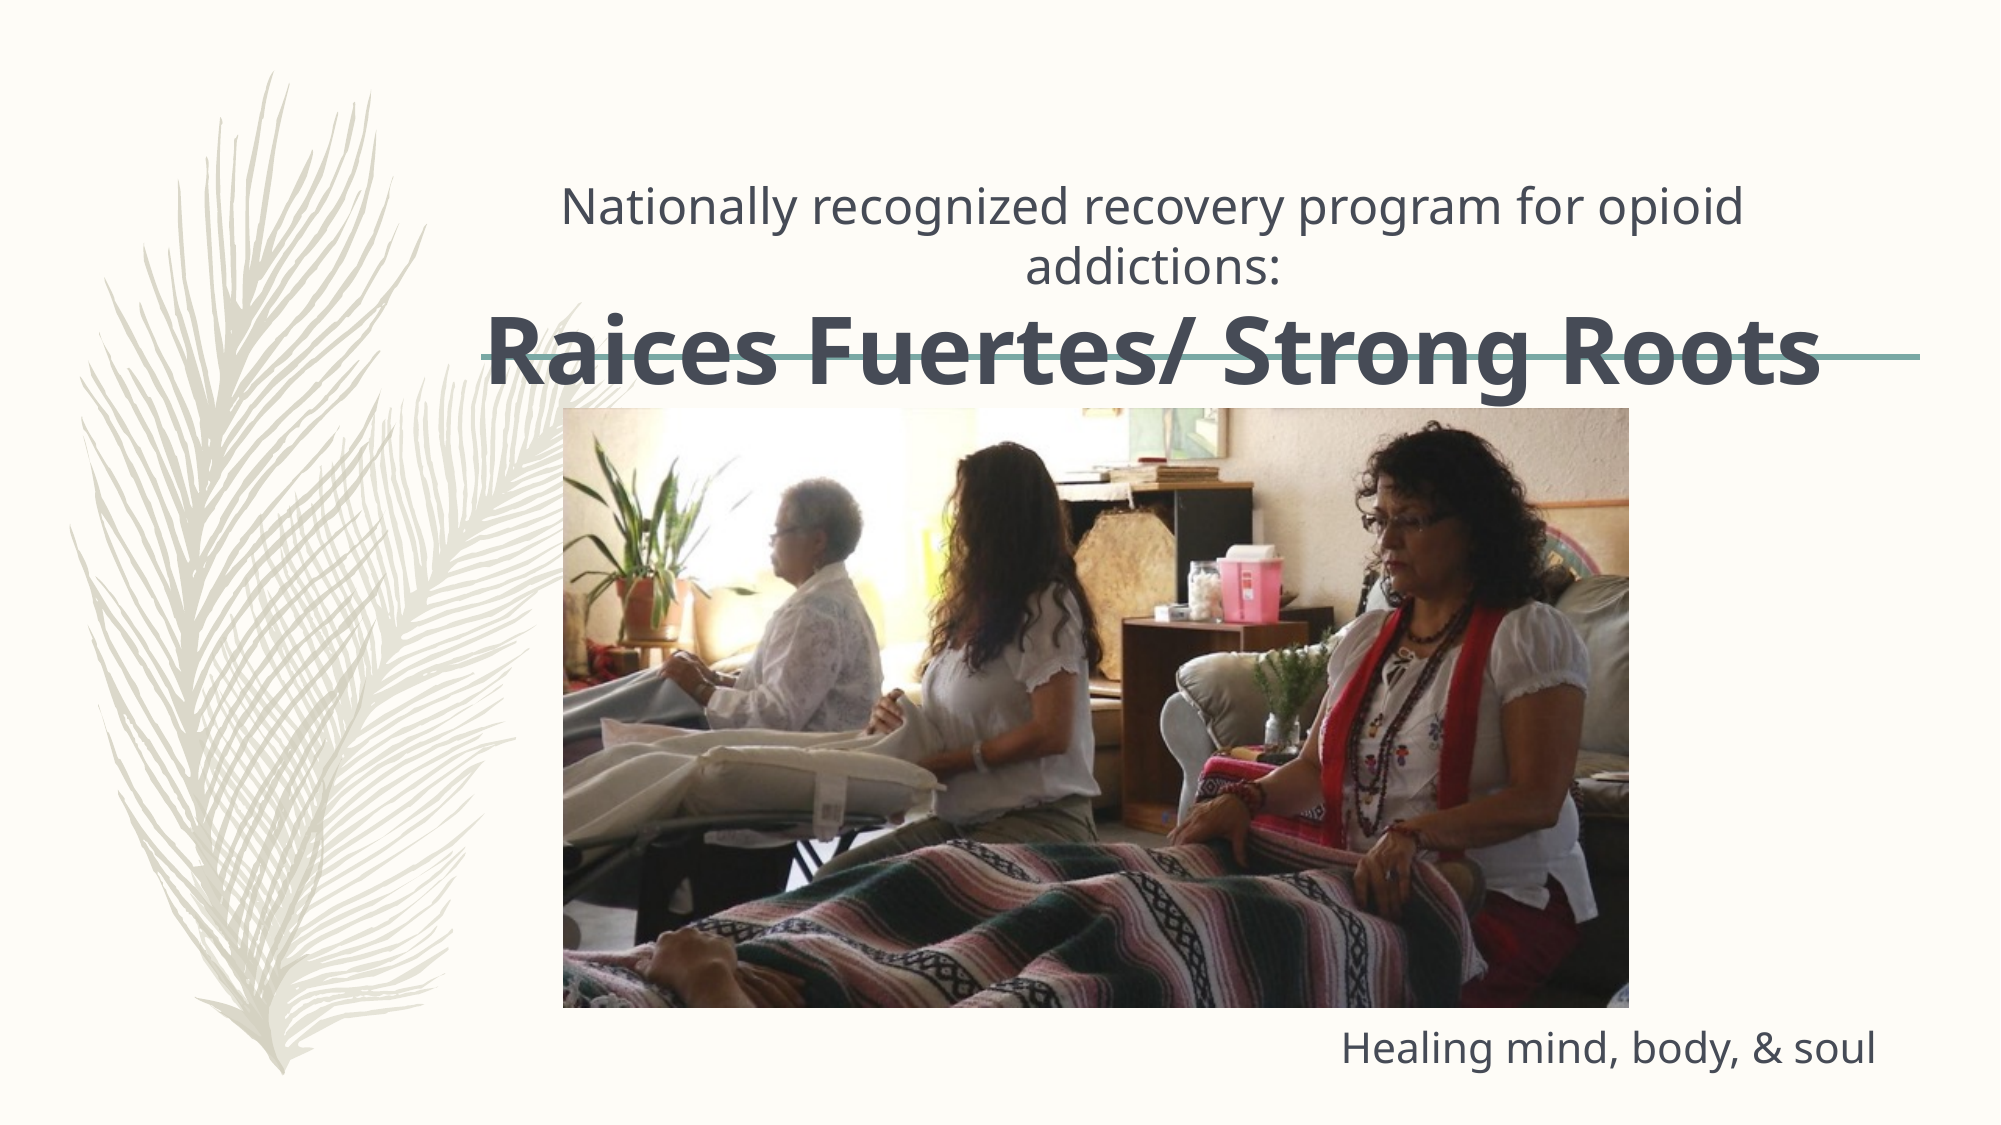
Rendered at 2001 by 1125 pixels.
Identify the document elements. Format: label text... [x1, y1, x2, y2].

text_box Healing mind, body, & soul [1242, 1007, 1976, 1082]
picture [563, 408, 1629, 1008]
title Nationally recognized recovery program for opioid addictions: Raices Fuertes/ Strong Roots [424, 169, 1883, 371]
